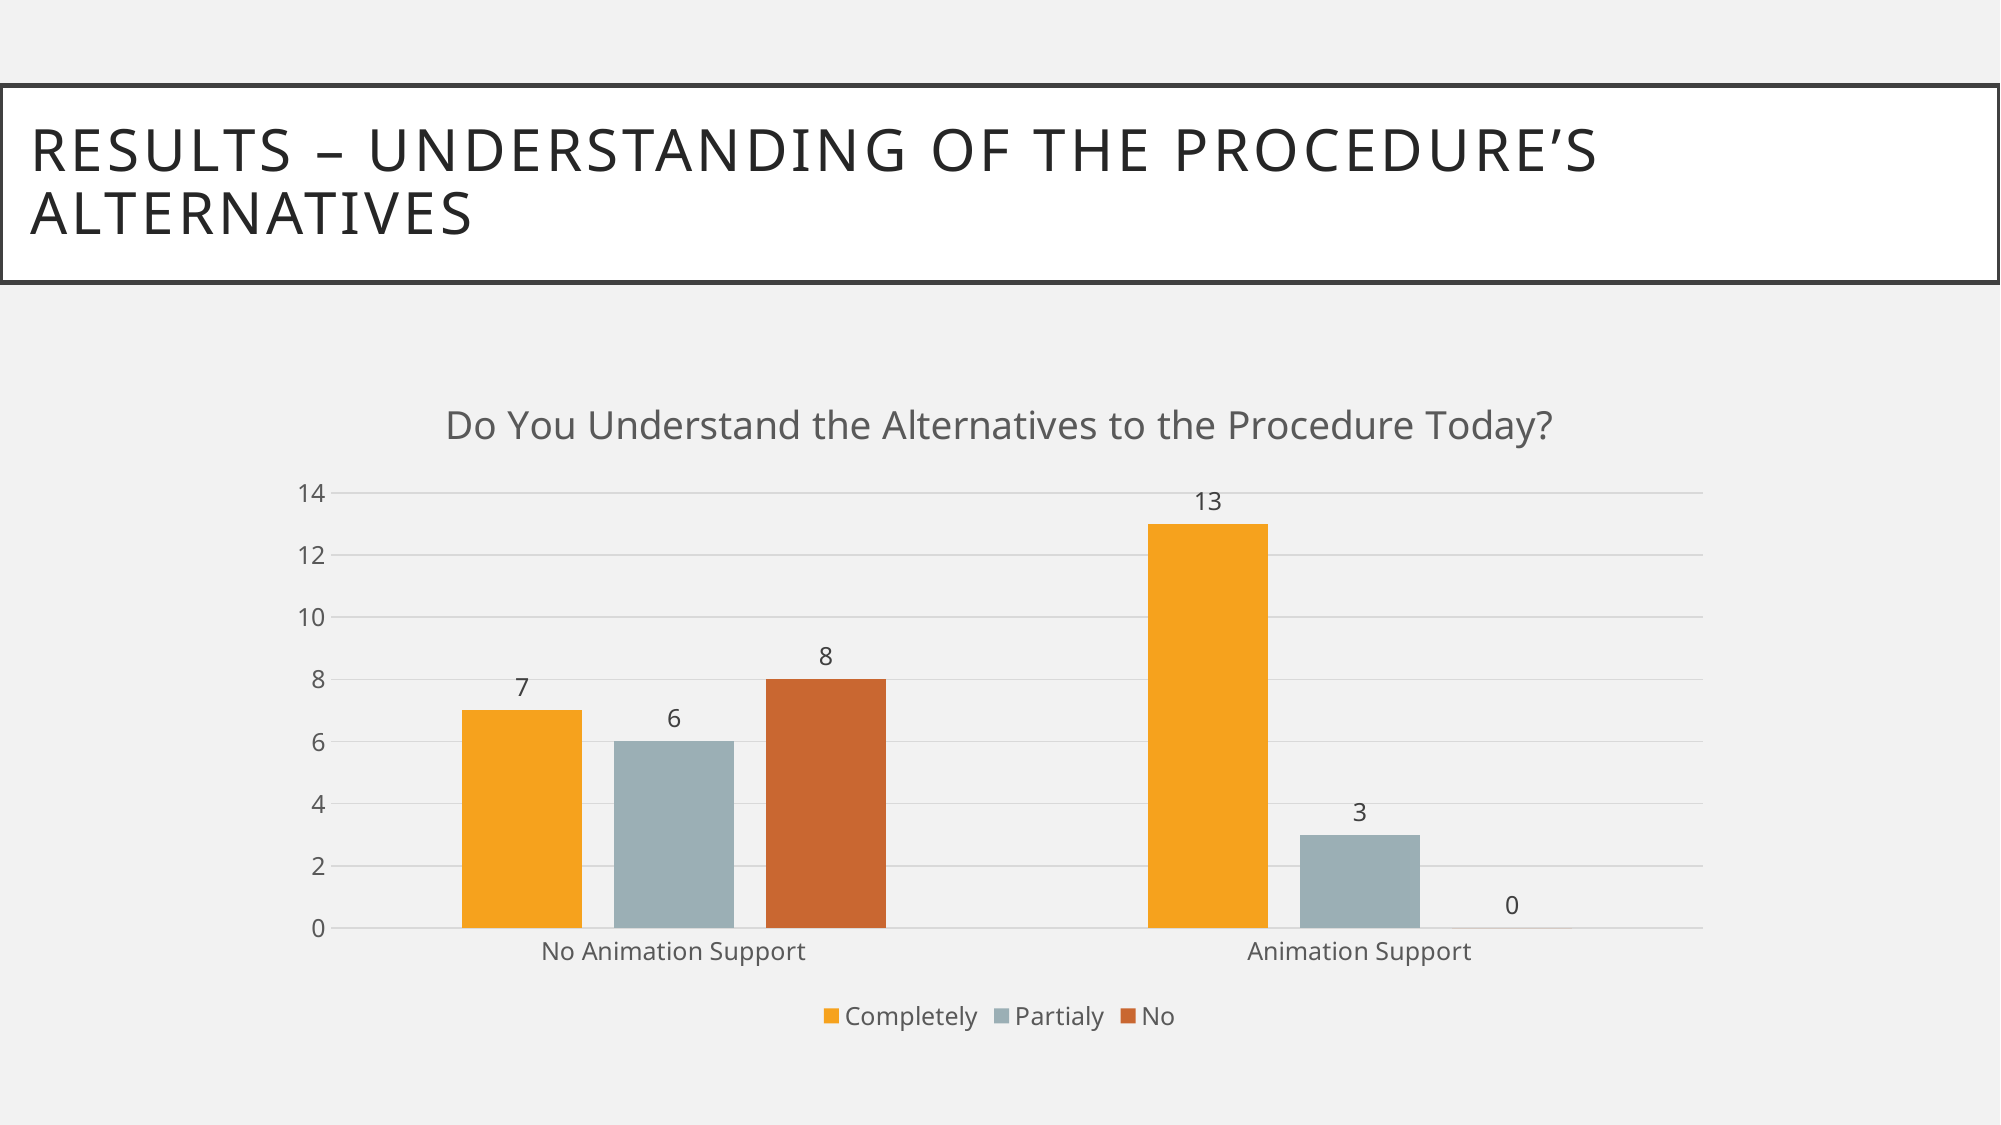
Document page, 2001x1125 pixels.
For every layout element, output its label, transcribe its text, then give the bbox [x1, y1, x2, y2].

title Results – understanding of the procedure’s Alternatives [0, 83, 2000, 285]
chart [267, 364, 1733, 1040]
